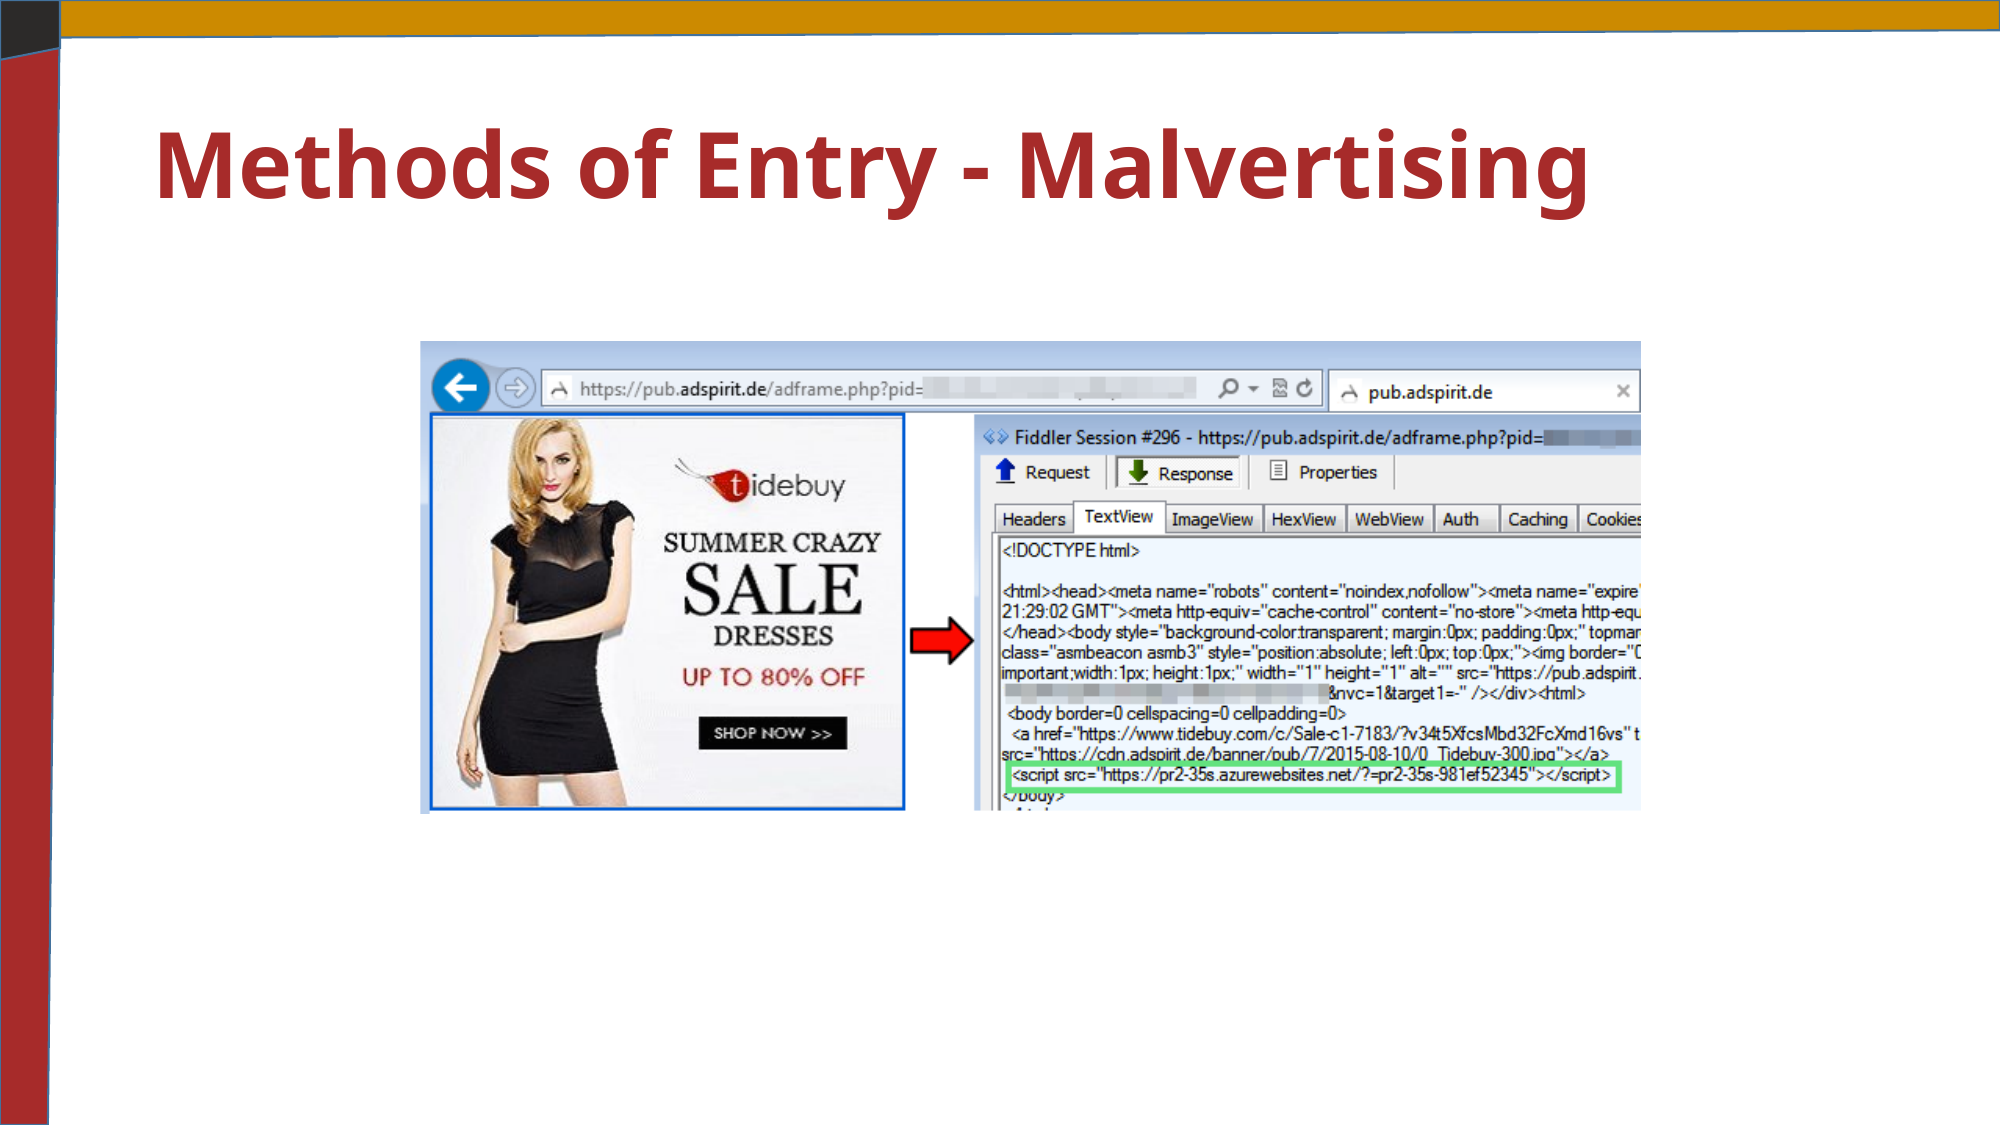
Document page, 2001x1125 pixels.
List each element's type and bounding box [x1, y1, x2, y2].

text_box [0, 0, 2000, 1125]
list [419, 341, 1641, 814]
